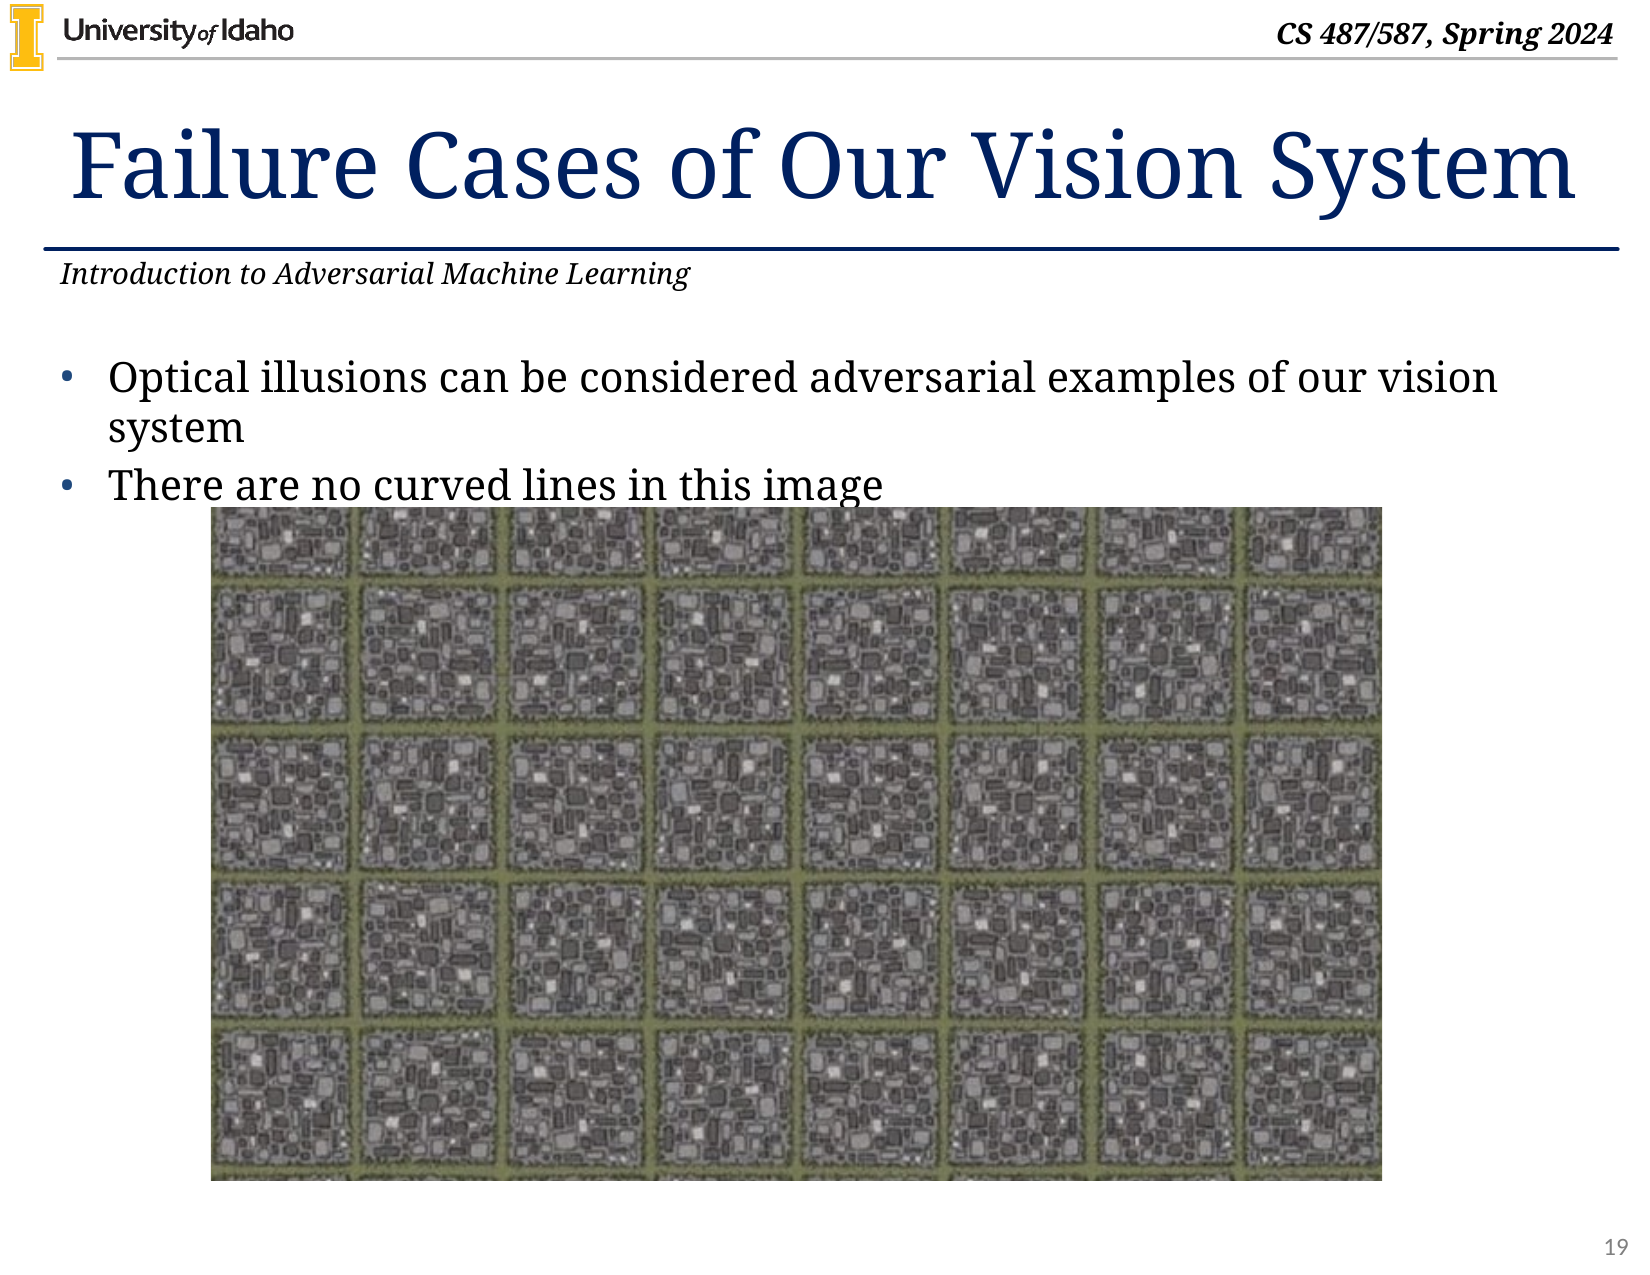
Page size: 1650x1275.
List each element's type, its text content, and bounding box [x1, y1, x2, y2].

picture [9, 4, 48, 71]
picture [210, 507, 1383, 1182]
list Optical illusions can be considered adversarial examples of our vision system There are no curved lines in this image [45, 342, 1618, 1240]
picture [57, 2, 294, 52]
list Introduction to Adversarial Machine Learning [45, 247, 1062, 306]
title Failure Cases of Our Vision System [0, 75, 1650, 248]
